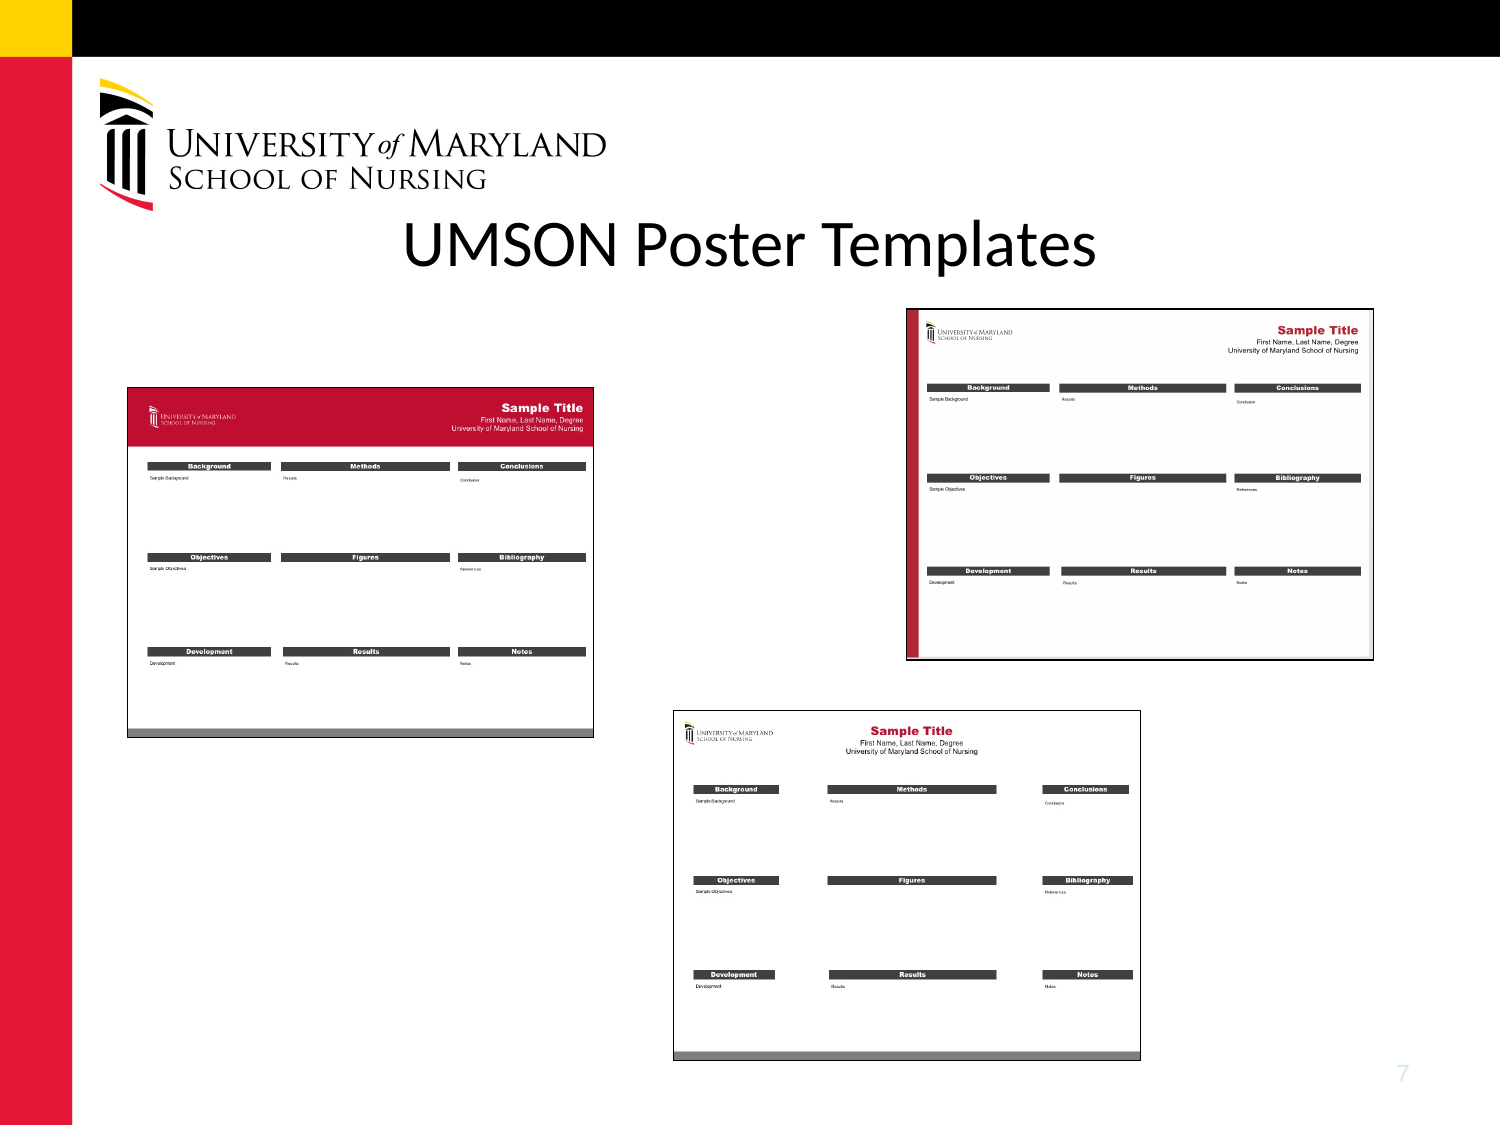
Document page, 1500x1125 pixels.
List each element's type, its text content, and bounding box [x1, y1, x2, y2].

picture [0, 0, 1500, 1125]
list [906, 308, 1374, 660]
title UMSON Poster Templates [74, 145, 1426, 334]
slide_number 7 [1074, 1042, 1425, 1103]
